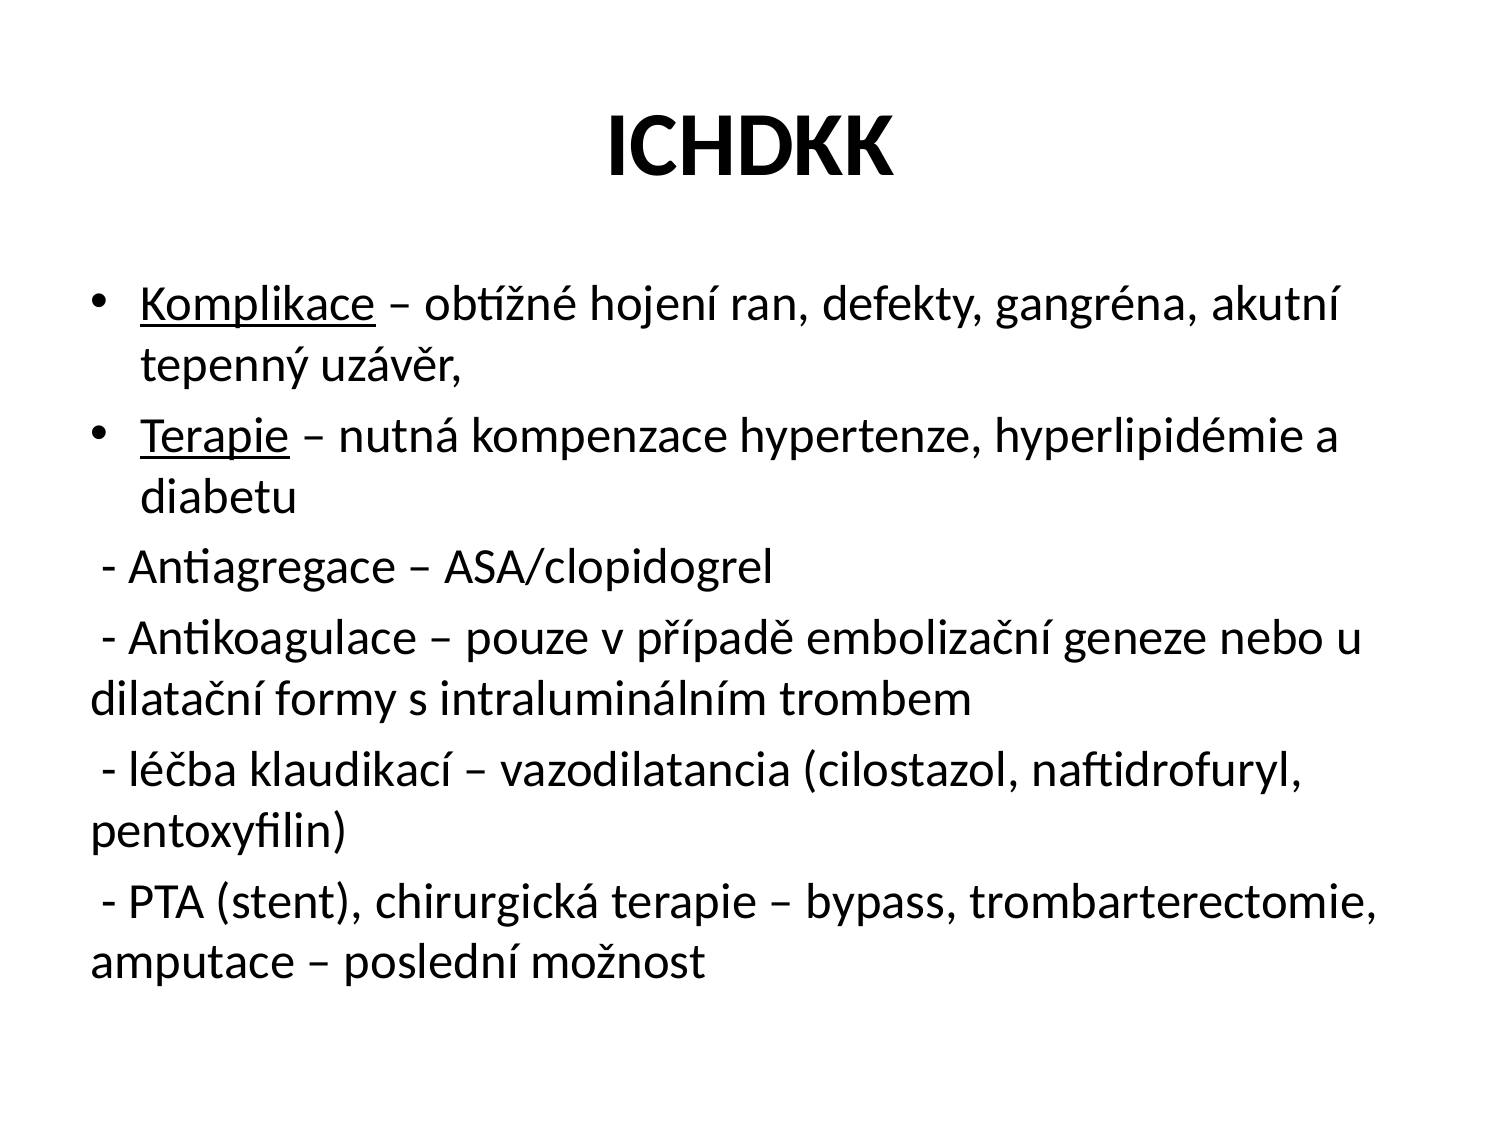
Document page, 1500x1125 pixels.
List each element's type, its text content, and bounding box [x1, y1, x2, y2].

list Komplikace – obtížné hojení ran, defekty, gangréna, akutní tepenný uzávěr, Terapie – nutná kompenzace hypertenze, hyperlipidémie a diabetu - Antiagregace – ASA/clopidogrel - Antikoagulace – pouze v případě embolizační geneze nebo u dilatační formy s intraluminálním trombem - léčba klaudikací – vazodilatancia (cilostazol, naftidrofuryl, pentoxyfilin) - PTA (stent), chirurgická terapie – bypass, trombarterectomie, amputace – poslední možnost [75, 262, 1425, 1005]
title ICHDKK [75, 45, 1425, 233]
